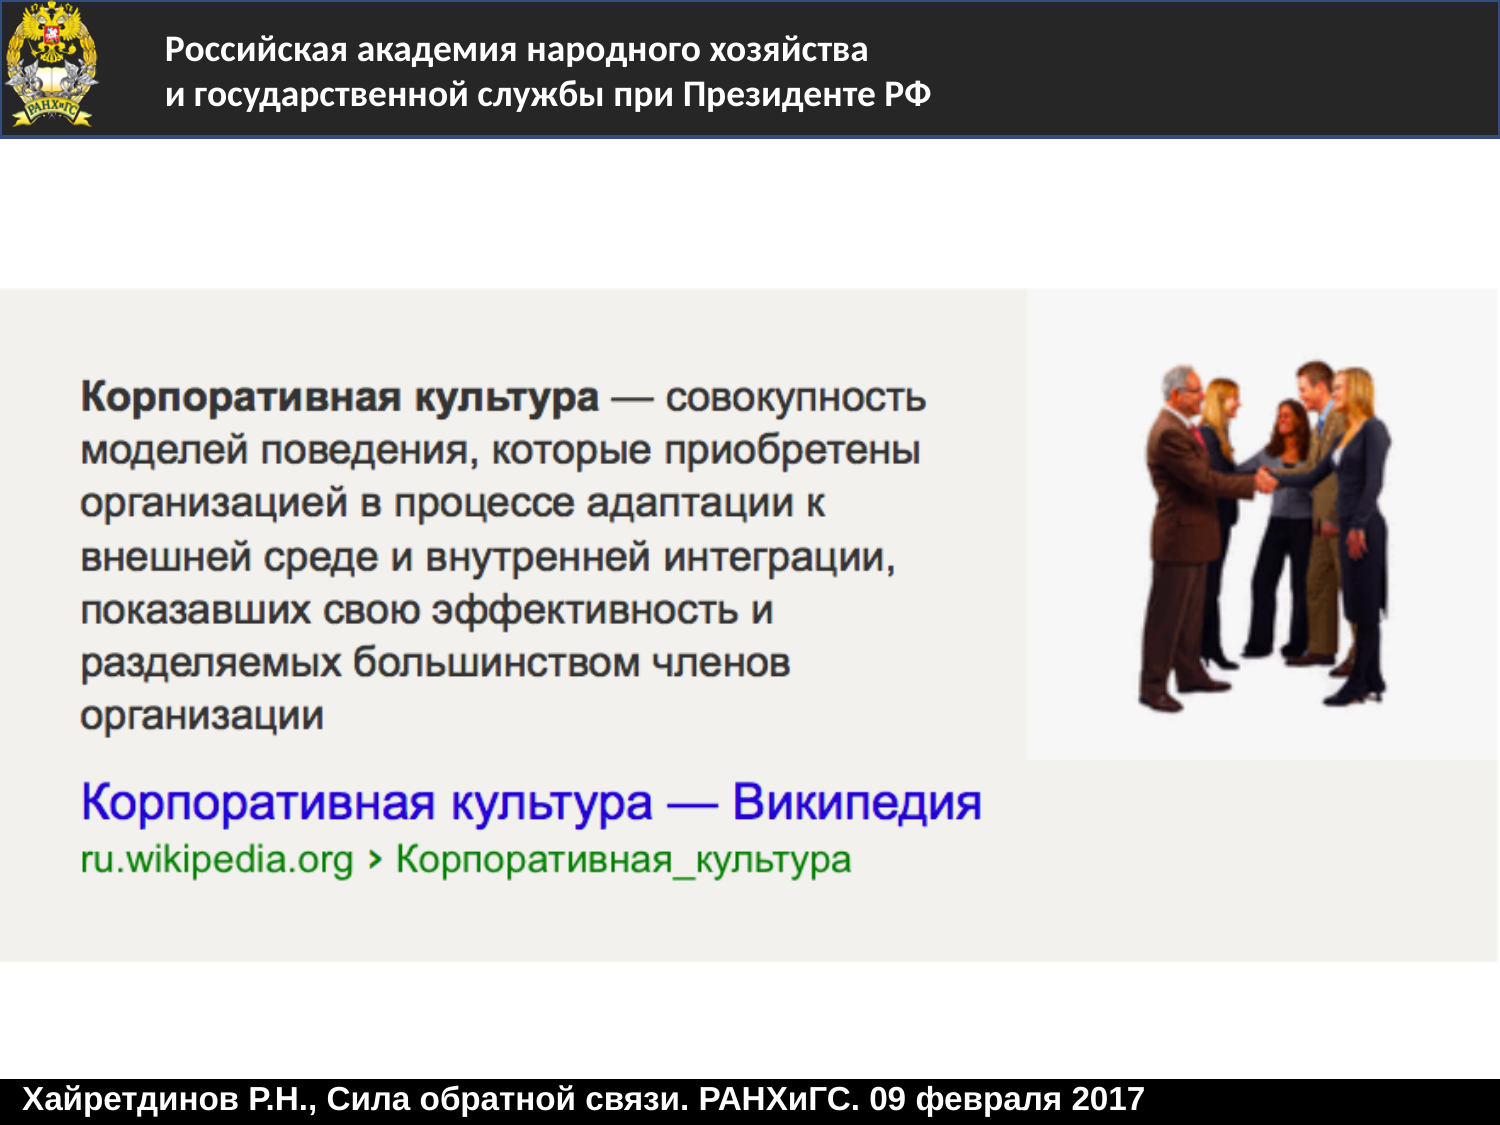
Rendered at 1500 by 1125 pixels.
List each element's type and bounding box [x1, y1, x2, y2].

picture [4, 0, 100, 127]
picture [0, 287, 1499, 966]
